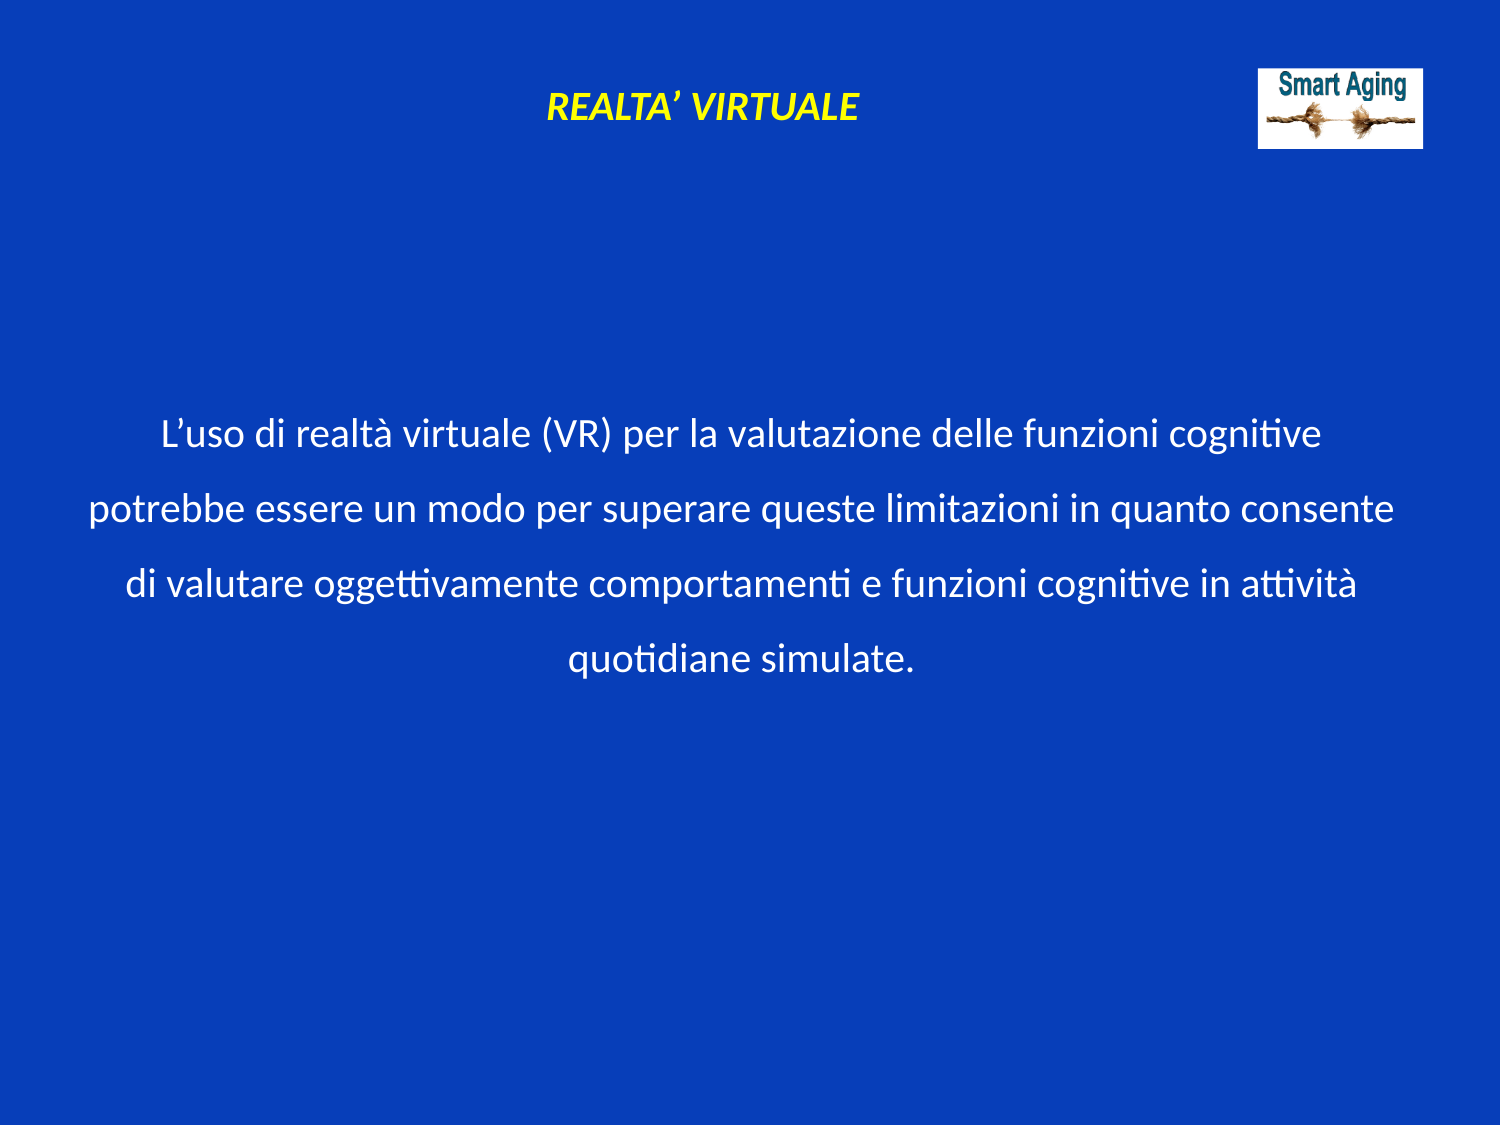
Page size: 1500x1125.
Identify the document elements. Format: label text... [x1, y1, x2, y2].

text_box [1257, 68, 1424, 150]
text_box REALTA’ VIRTUALE [171, 71, 1235, 137]
text_box L’uso di realtà virtuale (VR) per la valutazione delle funzioni cognitive potrebbe essere un modo per superare queste limitazioni in quanto consente di valutare oggettivamente comportamenti e funzioni cognitive in attività quotidiane simulate. [68, 258, 1416, 689]
